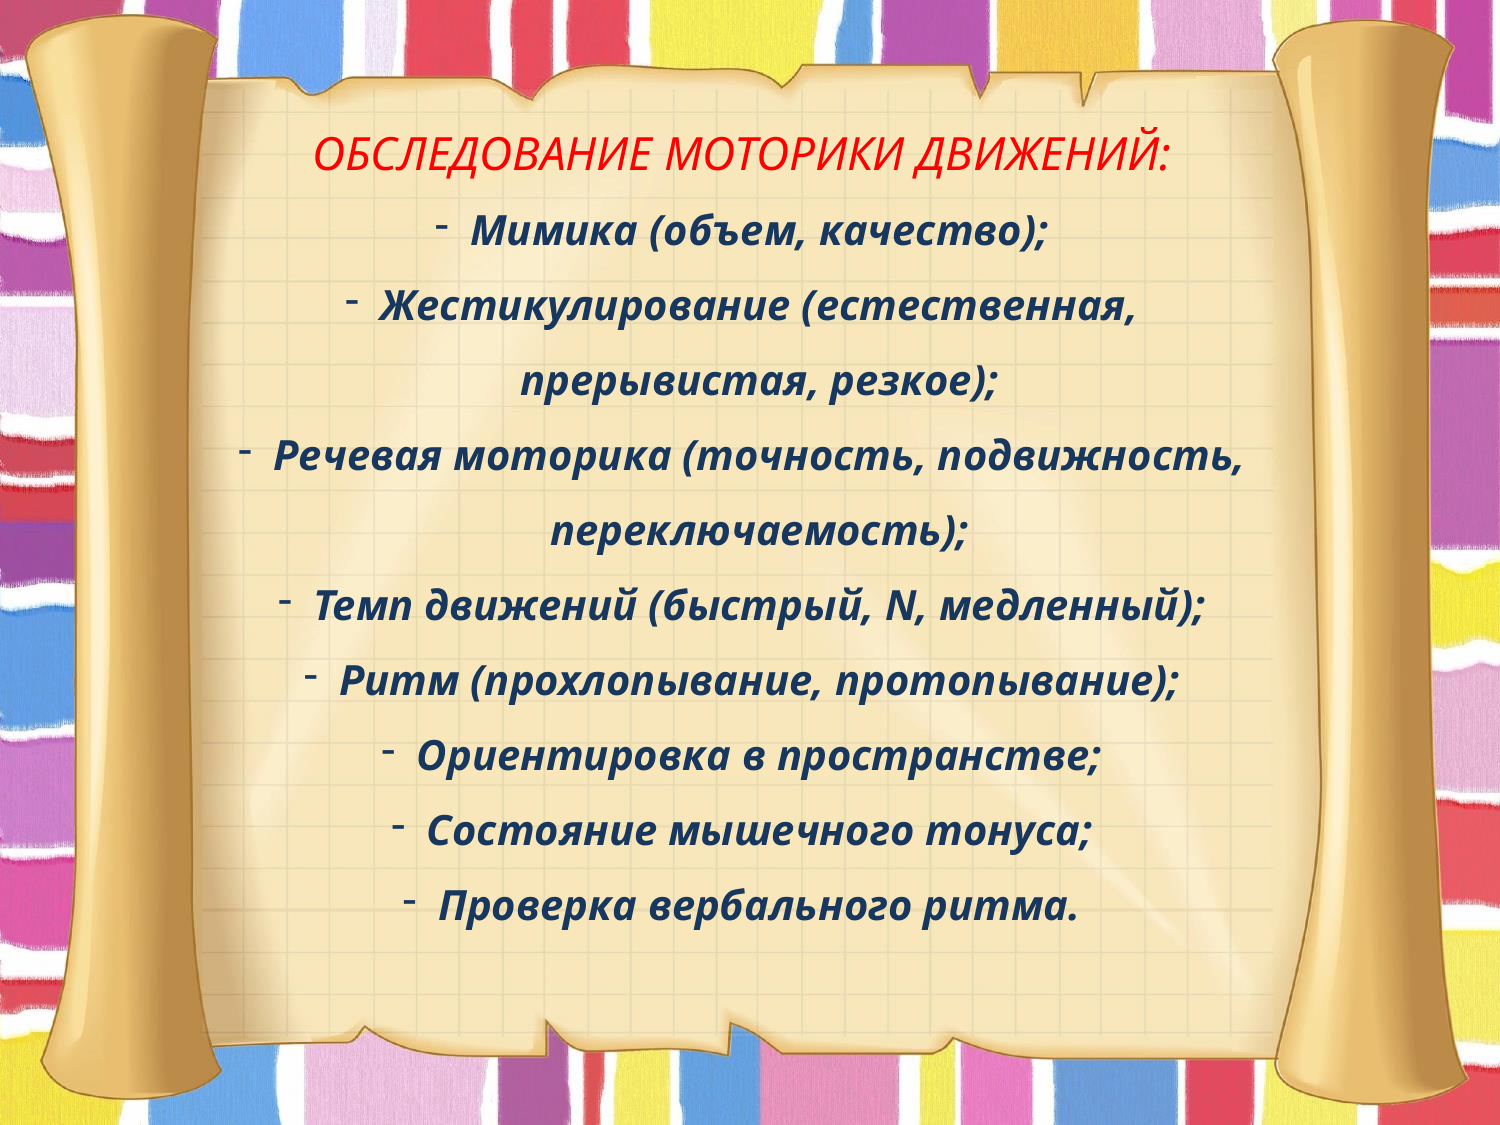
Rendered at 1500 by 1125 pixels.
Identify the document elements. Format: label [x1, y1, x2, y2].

list [0, 0, 1500, 1125]
